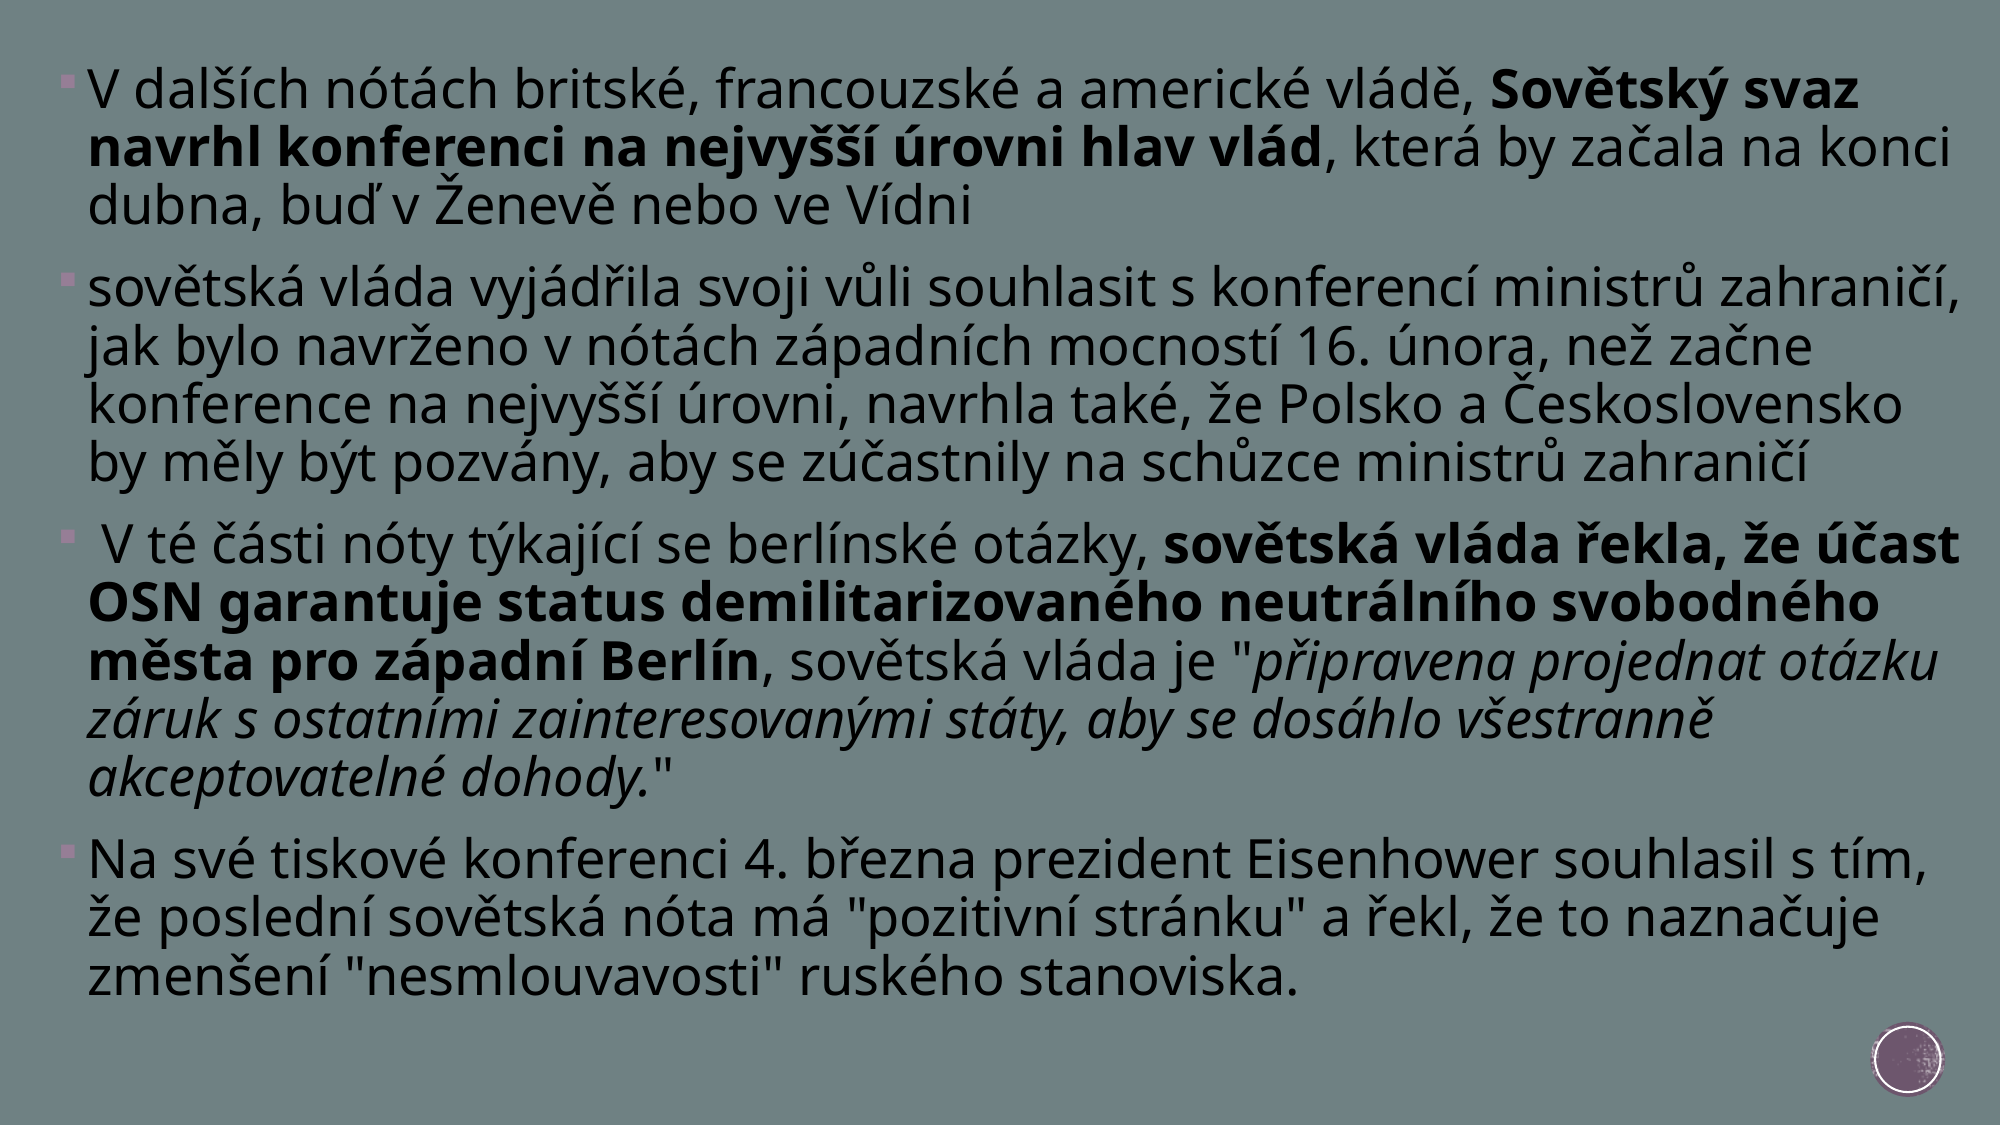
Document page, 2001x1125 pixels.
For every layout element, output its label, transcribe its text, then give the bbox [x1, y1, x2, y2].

list V dalších nótách britské, francouzské a americké vládě, Sovětský svaz navrhl konferenci na nejvyšší úrovni hlav vlád, která by začala na konci dubna, buď v Ženevě nebo ve Vídni sovětská vláda vyjádřila svoji vůli souhlasit s konferencí ministrů zahraničí, jak bylo navrženo v nótách západních mocností 16. února, než začne konference na nejvyšší úrovni, navrhla také, že Polsko a Československo by měly být pozvány, aby se zúčastnily na schůzce ministrů zahraničí V té části nóty týkající se berlínské otázky, sovětská vláda řekla, že účast OSN garantuje status demilitarizovaného neutrálního svobodného města pro západní Berlín, sovětská vláda je "připravena projednat otázku záruk s ostatními zainteresovanými státy, aby se dosáhlo všestranně akceptovatelné dohody." Na své tiskové konferenci 4. března prezident Eisenhower souhlasil s tím, že poslední sovětská nóta má "pozitivní stránku" a řekl, že to naznačuje zmenšení "nesmlouvavosti" ruského stanoviska. [42, 53, 1985, 1054]
